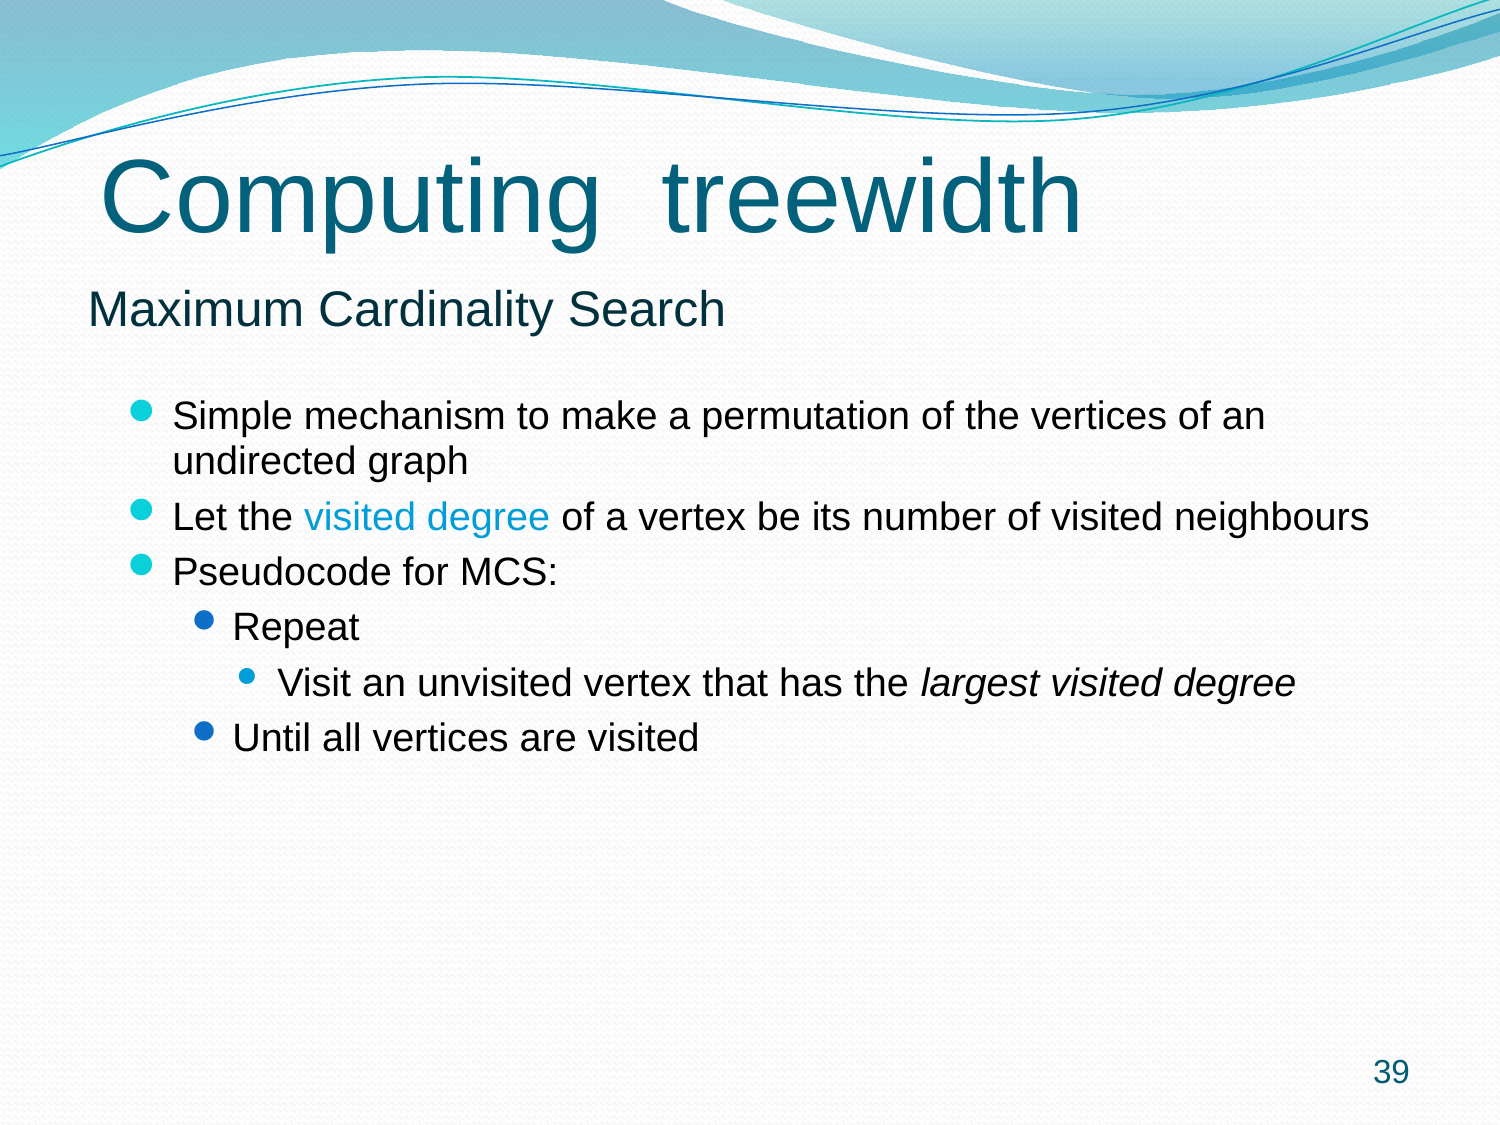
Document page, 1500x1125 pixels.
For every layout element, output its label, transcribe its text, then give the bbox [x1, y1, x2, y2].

text_box Computing treewidth [99, 112, 1450, 253]
list Simple mechanism to make a permutation of the vertices of an undirected graph Let the visited degree of a vertex be its number of visited neighbours Pseudocode for MCS: Repeat Visit an unvisited vertex that has the largest visited degree Until all vertices are visited [112, 387, 1388, 1025]
title Maximum Cardinality Search [87, 249, 1363, 338]
slide_number 39 [1299, 1042, 1425, 1103]
